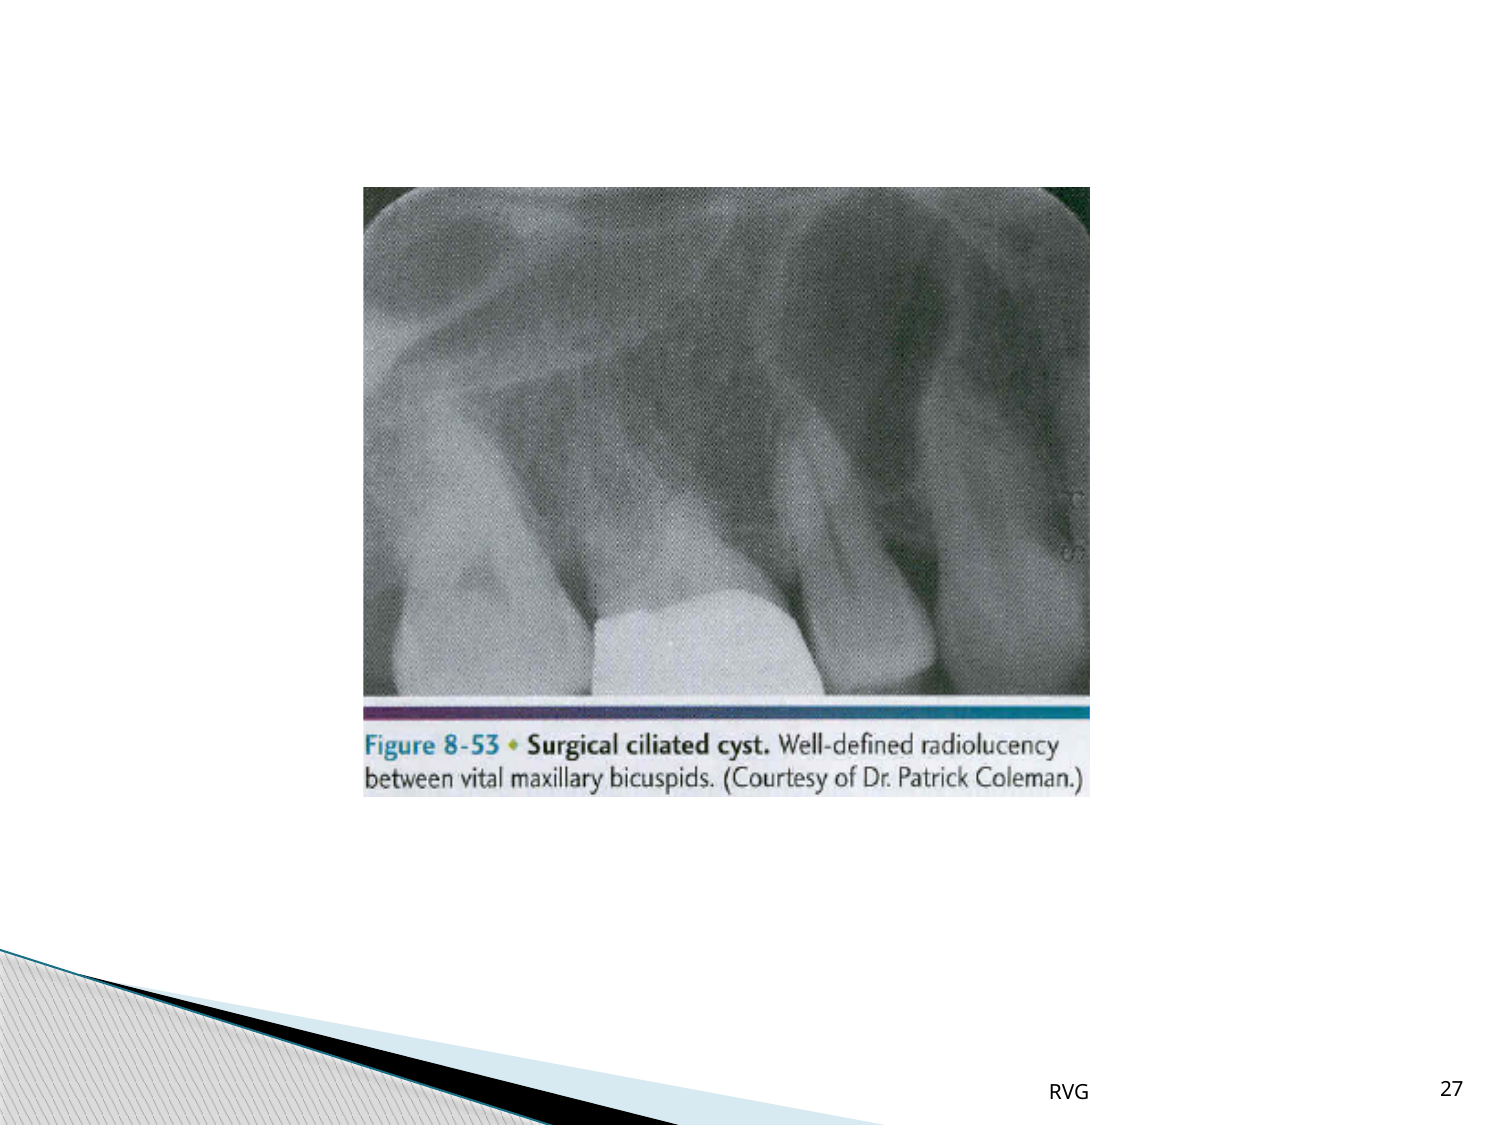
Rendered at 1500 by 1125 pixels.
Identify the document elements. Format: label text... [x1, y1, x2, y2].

footer RVG [718, 1051, 1105, 1112]
slide_number 27 [1418, 1051, 1479, 1112]
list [363, 187, 1091, 798]
